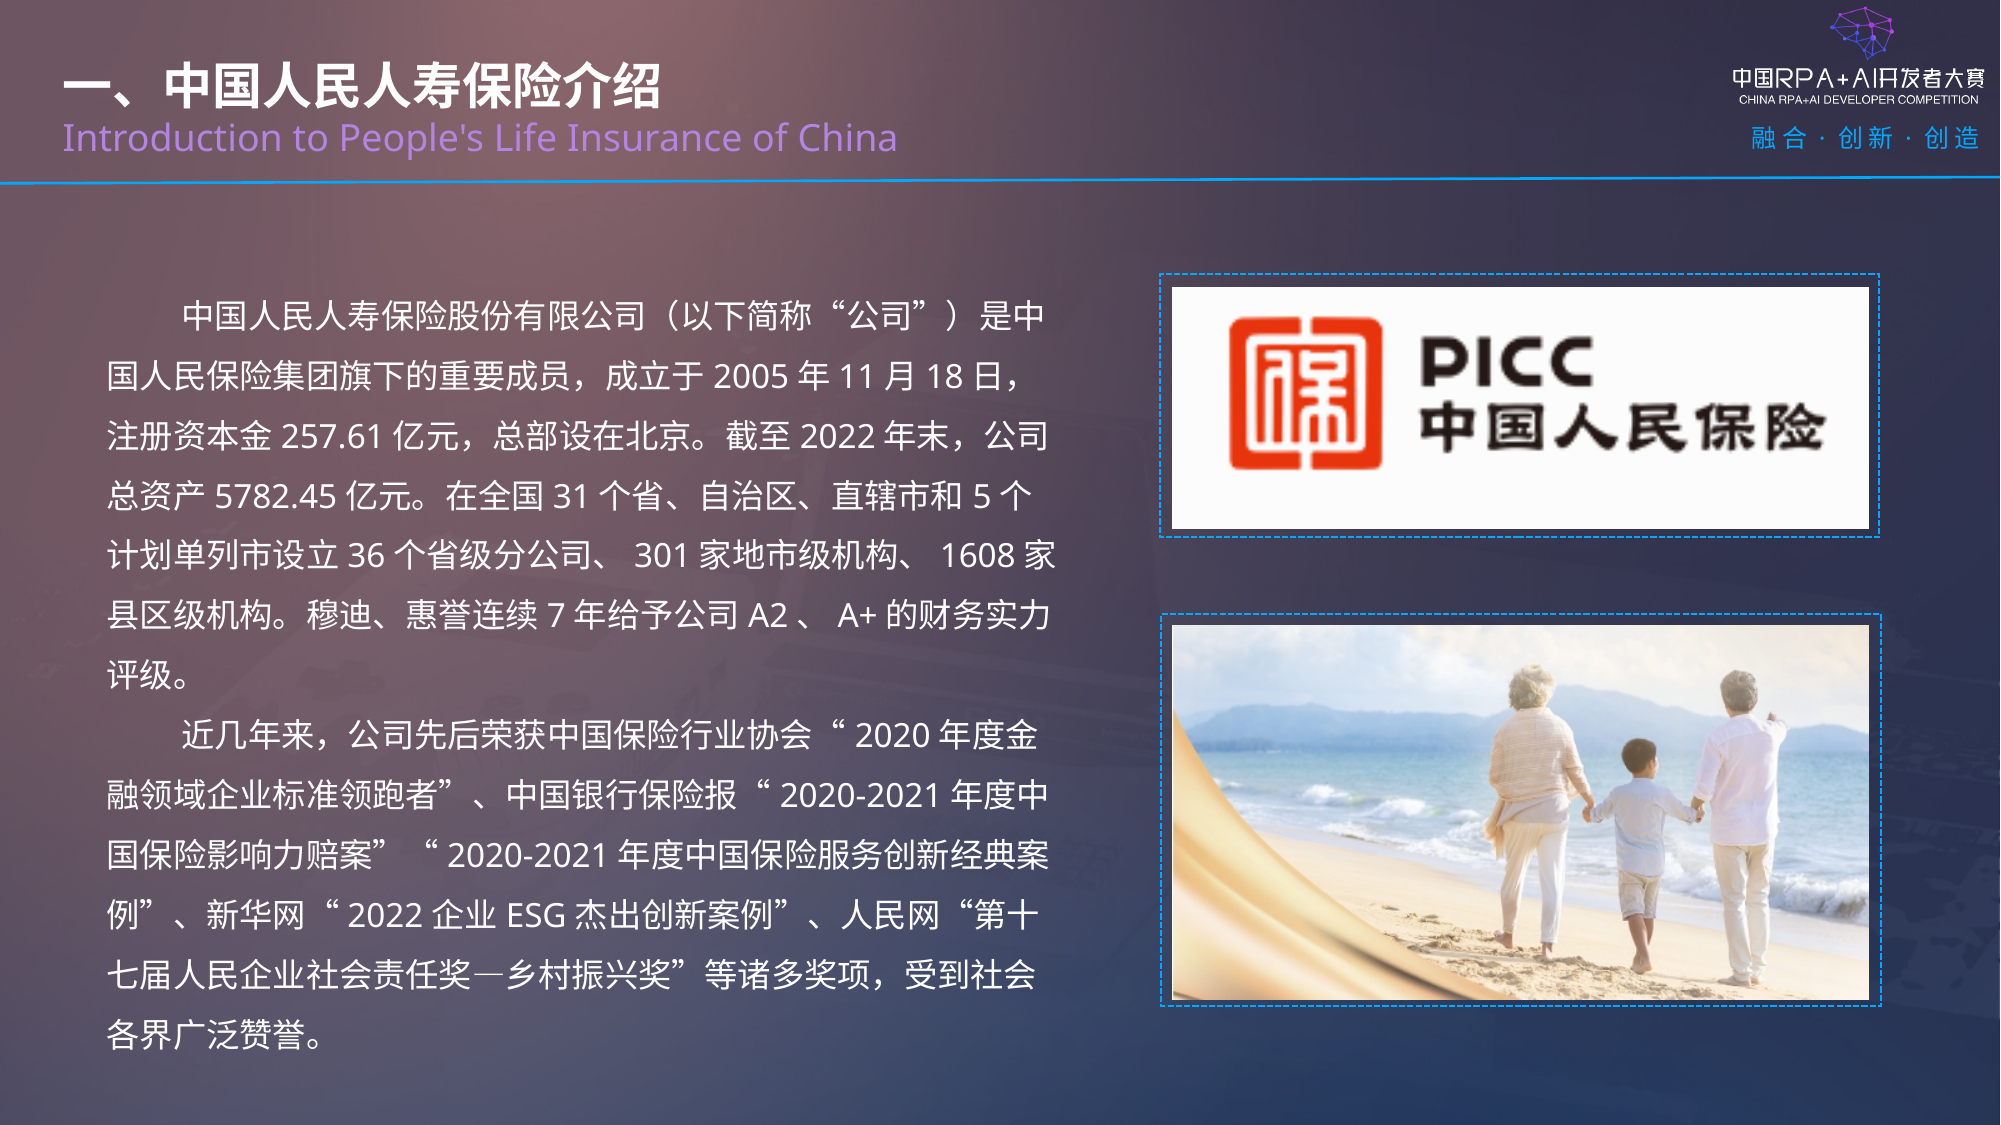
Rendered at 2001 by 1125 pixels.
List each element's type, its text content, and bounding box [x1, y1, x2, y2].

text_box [0, 177, 2000, 184]
picture [0, 184, 2000, 1125]
text_box 一、中国人民人寿保险介绍 Introduction to People's Life Insurance of China [47, 46, 1408, 167]
text_box [1159, 273, 1880, 538]
text_box 中国人民人寿保险股份有限公司（以下简称“公司”）是中国人民保险集团旗下的重要成员，成立于2005年11月18日，注册资本金257.61亿元，总部设在北京。截至2022年末，公司总资产5782.45亿元。在全国31个省、自治区、直辖市和5个计划单列市设立36个省级分公司、301家地市级机构、1608家县区级机构。穆迪、惠誉连续7年给予公司A2、A+的财务实力评级。 近几年来，公司先后荣获中国保险行业协会“2020年度金融领域企业标准领跑者”、中国银行保险报“2020-2021年度中国保险影响力赔案”“2020-2021年度中国保险服务创新经典案例”、新华网“2022企业ESG杰出创新案例”、人民网“第十七届人民企业社会责任奖—乡村振兴奖”等诸多奖项，受到社会各界广泛赞誉。 [91, 267, 1080, 1061]
text_box [1160, 613, 1882, 1007]
picture [0, 0, 2001, 177]
